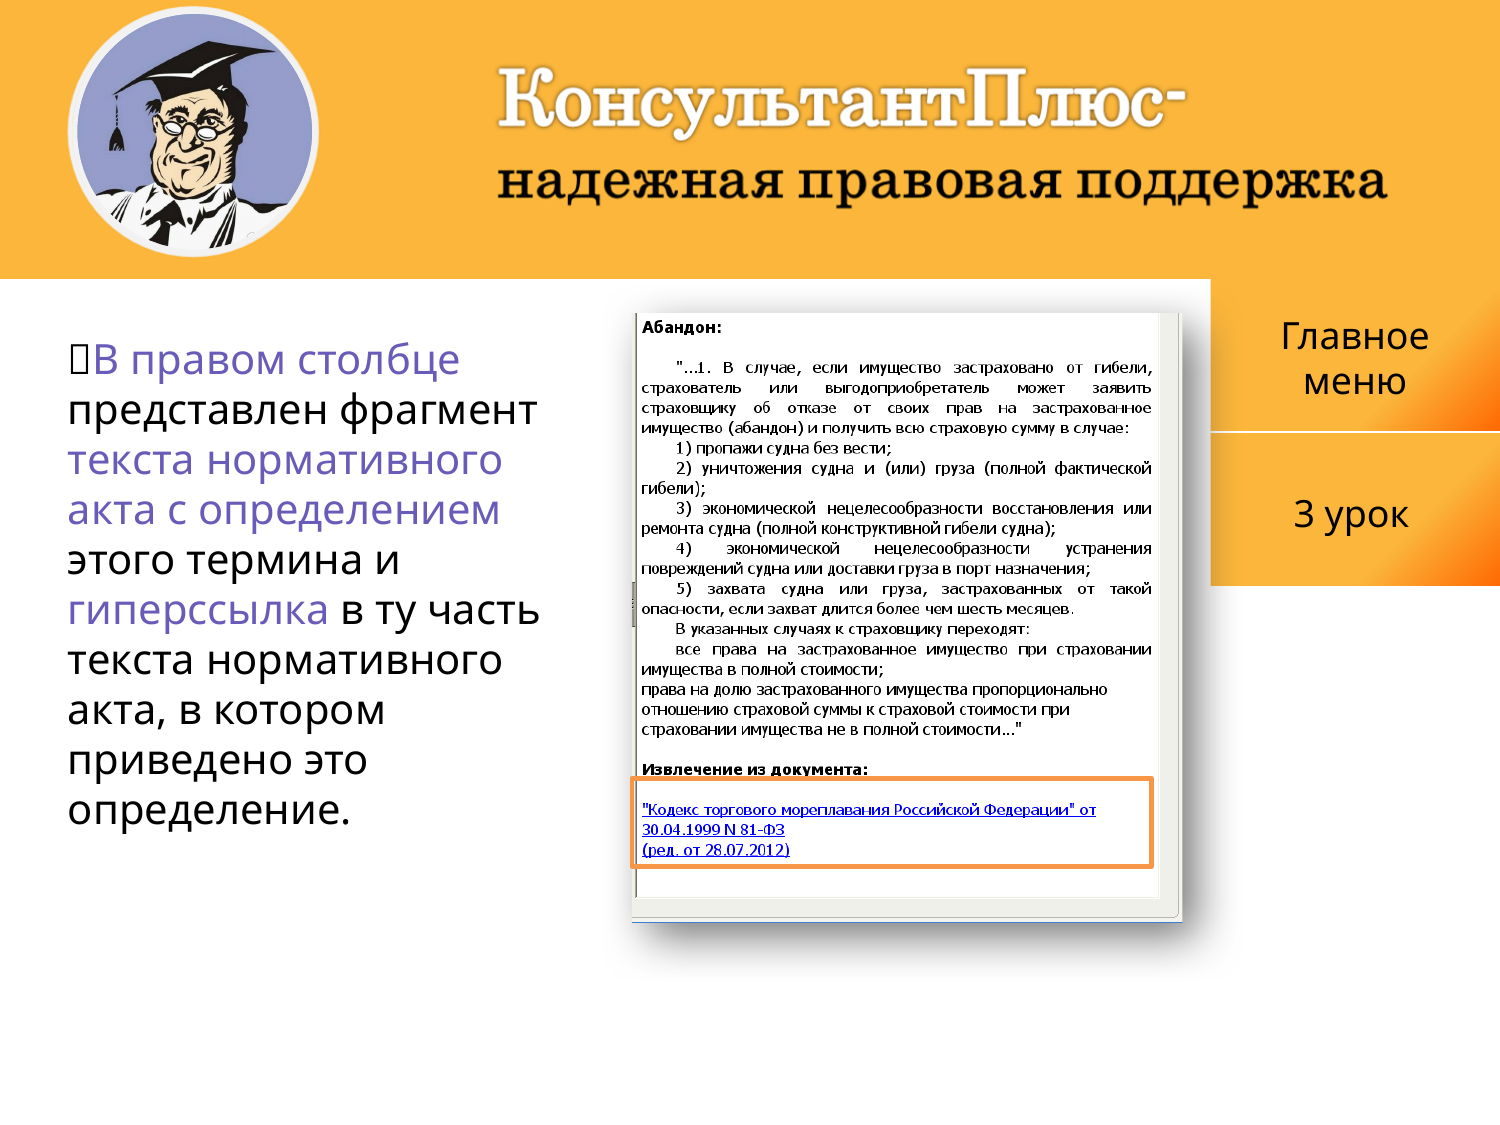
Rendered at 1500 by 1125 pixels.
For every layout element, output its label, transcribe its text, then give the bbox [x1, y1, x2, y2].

picture [0, 0, 1500, 279]
text_box В правом столбце представлен фрагмент текста нормативного акта с определением этого термина и гиперссылка в ту часть текста нормативного акта, в котором приведено это определение. [53, 325, 573, 841]
text_box Главное меню [1248, 304, 1462, 409]
text_box [1209, 288, 1500, 432]
text_box [1230, 432, 1500, 588]
picture [631, 313, 1183, 923]
text_box 3 урок [1278, 482, 1500, 542]
